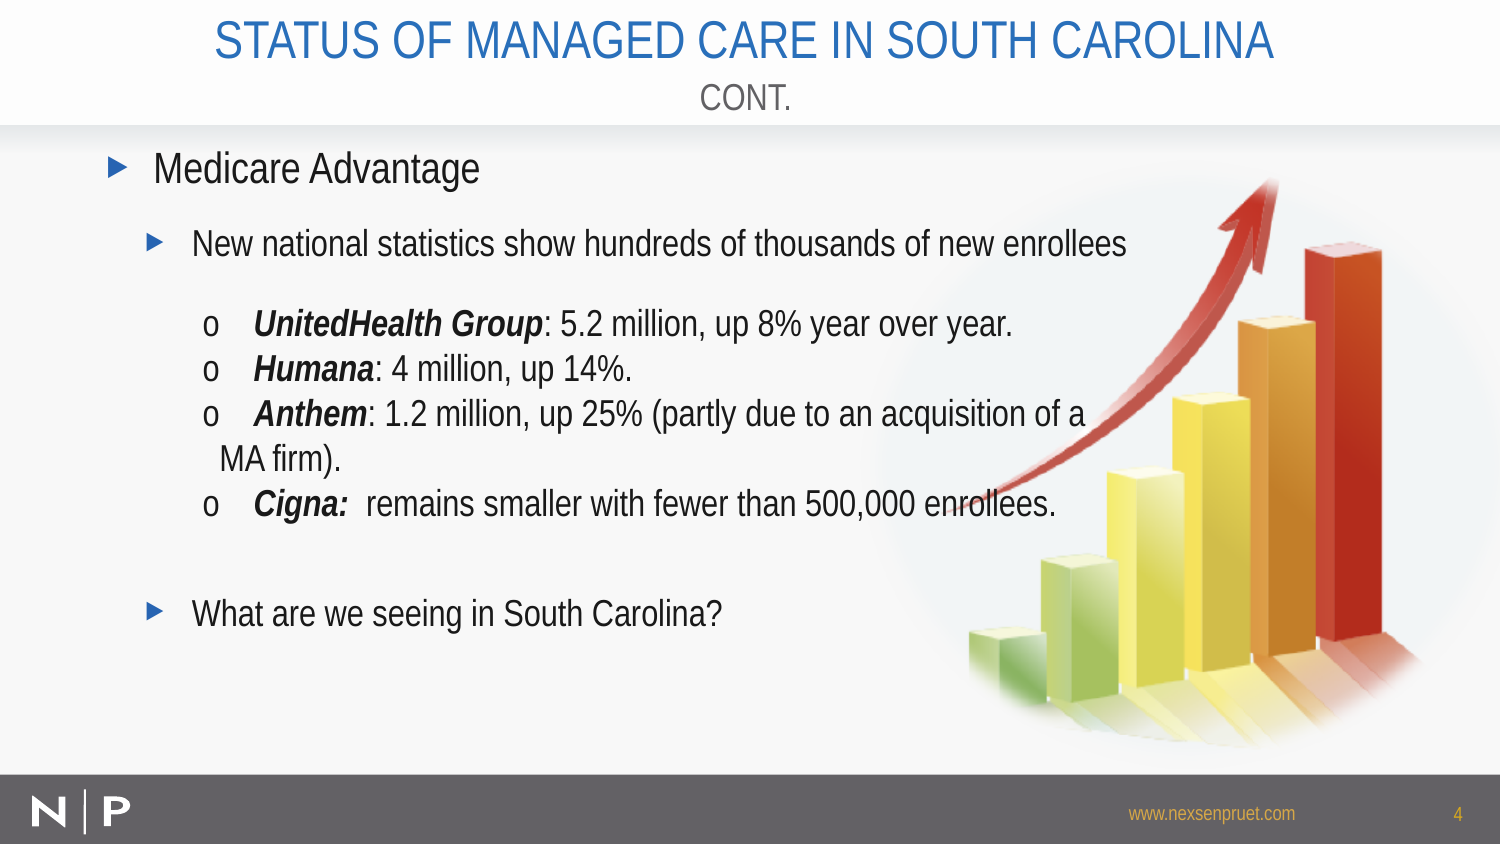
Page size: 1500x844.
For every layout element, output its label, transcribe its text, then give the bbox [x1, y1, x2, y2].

slide_number 4 [1437, 796, 1479, 830]
title Status of managed care in south Carolina [112, 0, 1388, 66]
picture [859, 159, 1500, 770]
text_box o UnitedHealth Group: 5.2 million, up 8% year over year. o Humana: 4 million, up 14%. o Anthem: 1.2 million, up 25% (partly due to an acquisition of a MA firm). o Cigna: remains smaller with fewer than 500,000 enrollees. [187, 291, 854, 532]
subtitle Cont. [112, 79, 1388, 112]
list Medicare Advantage New national statistics show hundreds of thousands of new enrollees What are we seeing in South Carolina? [75, 134, 1411, 688]
